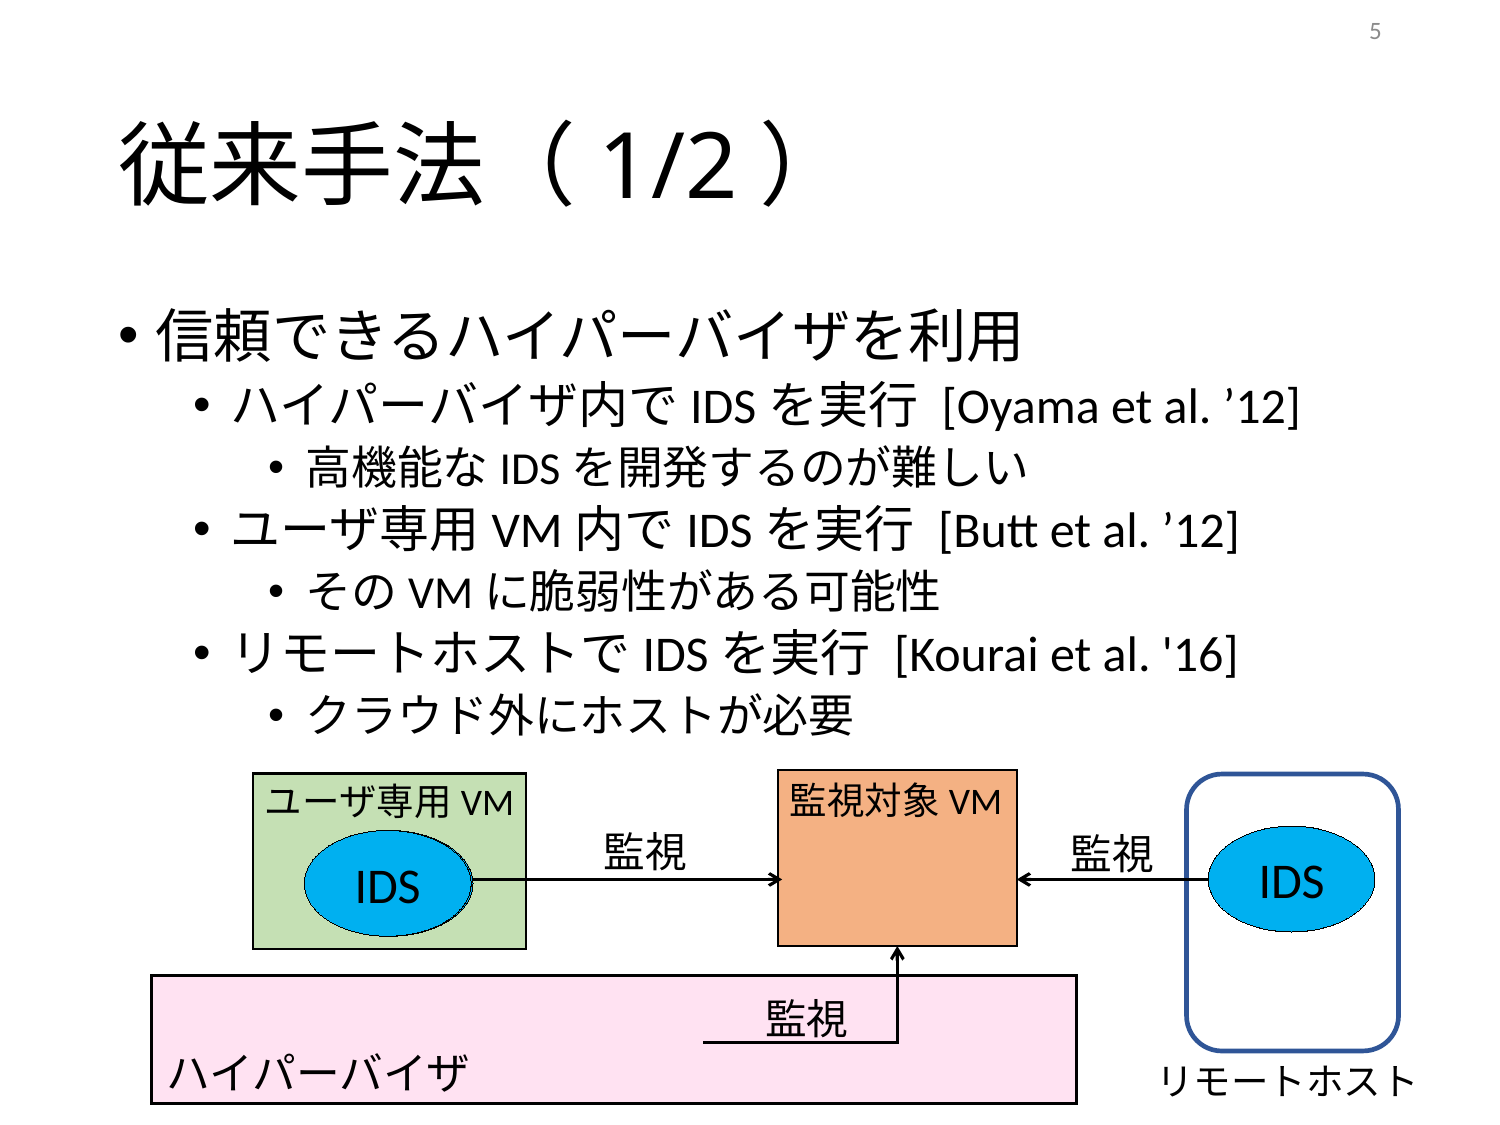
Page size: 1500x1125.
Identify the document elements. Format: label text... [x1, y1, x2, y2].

text_box IDS [1208, 826, 1375, 933]
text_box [703, 946, 898, 1043]
text_box 監視対象VM [774, 769, 1017, 830]
text_box 監視 [589, 880, 703, 884]
text_box [1185, 773, 1400, 1051]
text_box 監視 [1055, 880, 1169, 886]
text_box [151, 974, 1077, 1105]
title 従来手法（1/2） [103, 59, 1397, 278]
slide_number 5 [1059, 0, 1397, 60]
text_box [252, 831, 527, 950]
text_box ユーザ専用VM [250, 770, 529, 831]
text_box 監視 [1055, 820, 1169, 879]
text_box ハイパーバイザ [151, 1038, 512, 1106]
text_box IDS [304, 830, 472, 937]
text_box リモートホスト [1141, 1051, 1442, 1111]
text_box [777, 769, 1018, 947]
text_box 監視 [589, 818, 703, 879]
list 信頼できるハイパーバイザを利用 ハイパーバイザ内でIDSを実行 [Oyama et al. ’12] 高機能なIDSを開発するのが難しい ユーザ専用VM内でIDSを実行 [Butt et al. ’12] そのVMに脆弱性がある可能性 リモートホストでIDSを実行 [Kourai et al. '16] クラウド外にホストが必要 [103, 299, 1397, 1014]
text_box 監視 [750, 1043, 864, 1051]
